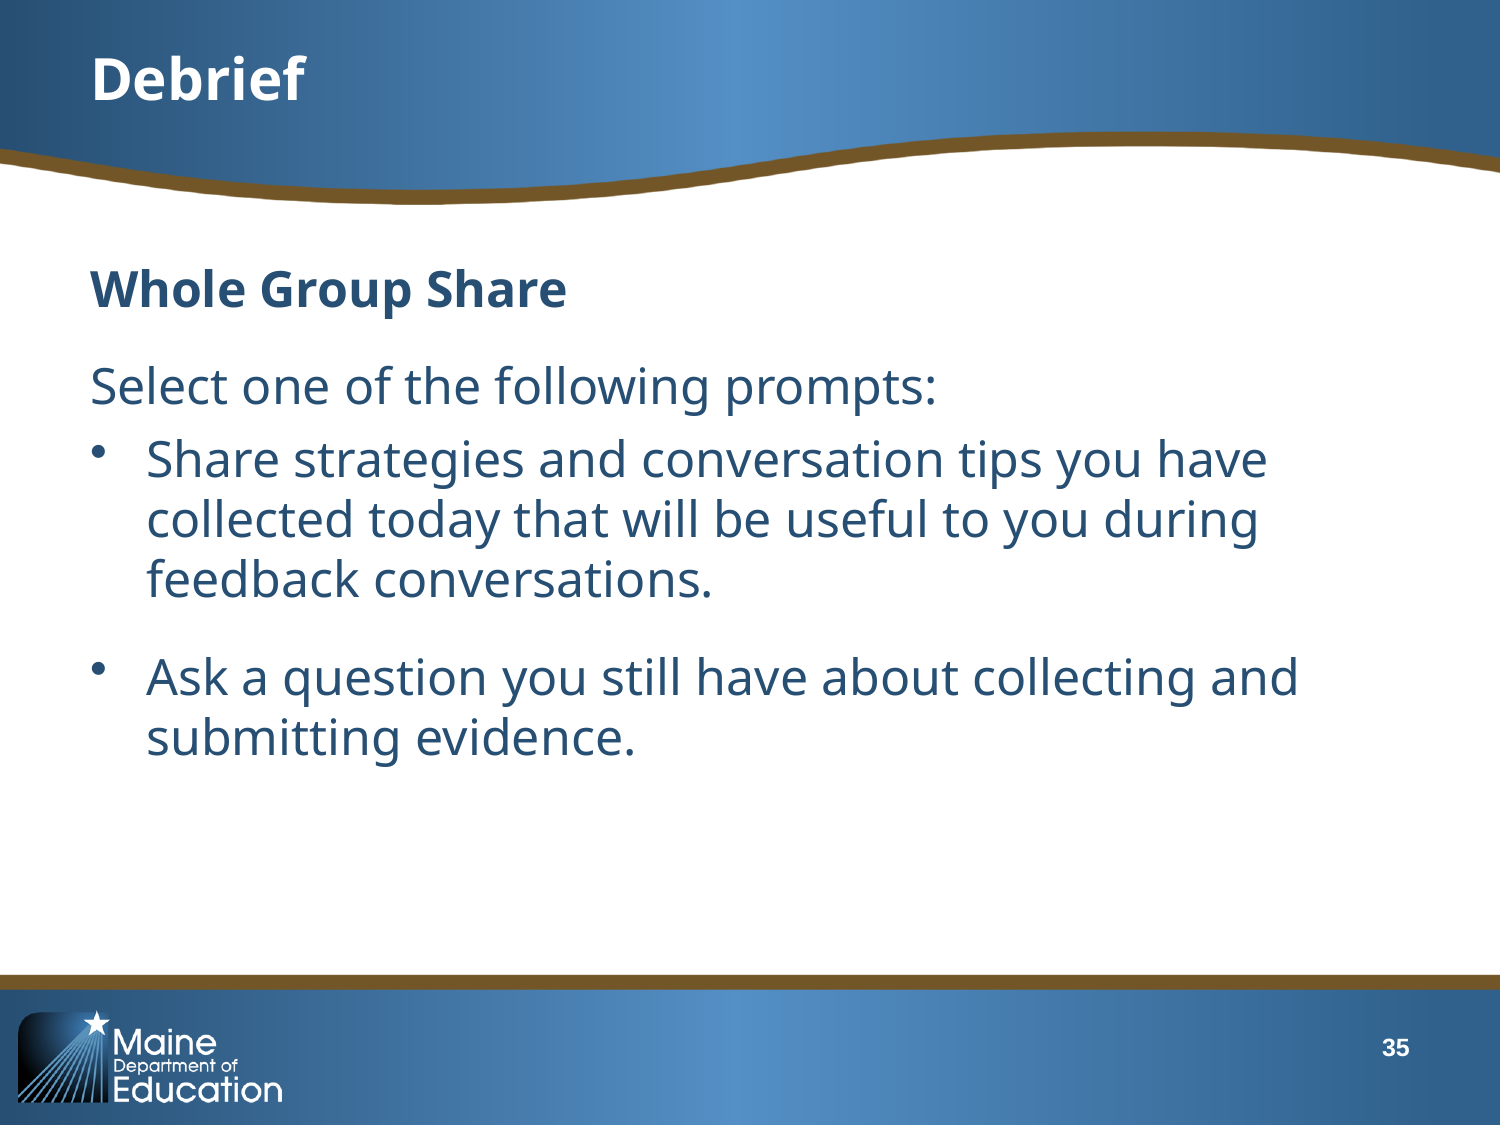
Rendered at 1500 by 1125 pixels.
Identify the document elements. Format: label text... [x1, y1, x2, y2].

picture [0, 0, 1500, 1125]
title Debrief [75, 24, 1425, 121]
list Whole Group Share Select one of the following prompts: Share strategies and conversation tips you have collected today that will be useful to you during feedback conversations. Ask a question you still have about collecting and submitting evidence. [75, 249, 1425, 963]
slide_number 35 [1250, 1024, 1425, 1103]
